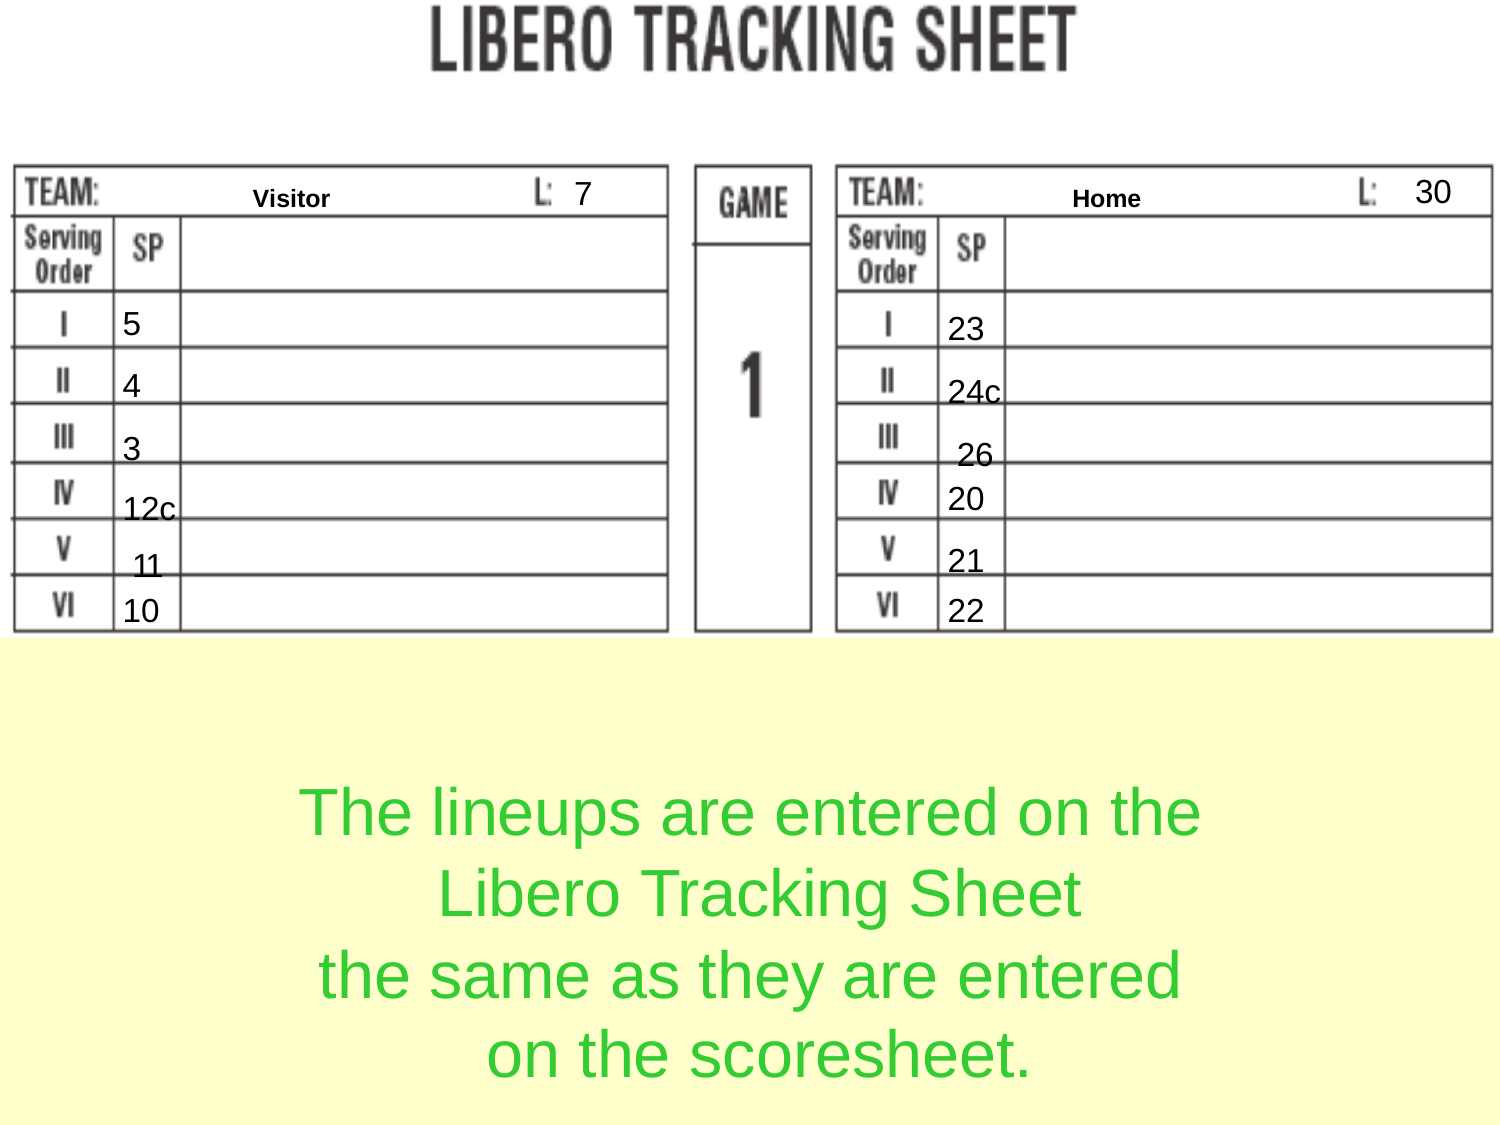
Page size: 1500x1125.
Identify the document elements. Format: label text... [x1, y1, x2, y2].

text_box 23 24c 26 20 21 22 [945, 307, 1004, 630]
text_box The lineups are entered on the Libero Tracking Sheet the same as they are entered on the scoresheet. [294, 768, 1206, 1091]
text_box Visitor [250, 182, 333, 213]
text_box [0, 0, 1500, 637]
text_box 5 4 3 12c 11 10 [120, 302, 179, 630]
text_box 30 [1412, 170, 1454, 211]
text_box 7 [572, 172, 595, 213]
text_box [0, 637, 1500, 1125]
text_box Home [1070, 182, 1144, 213]
